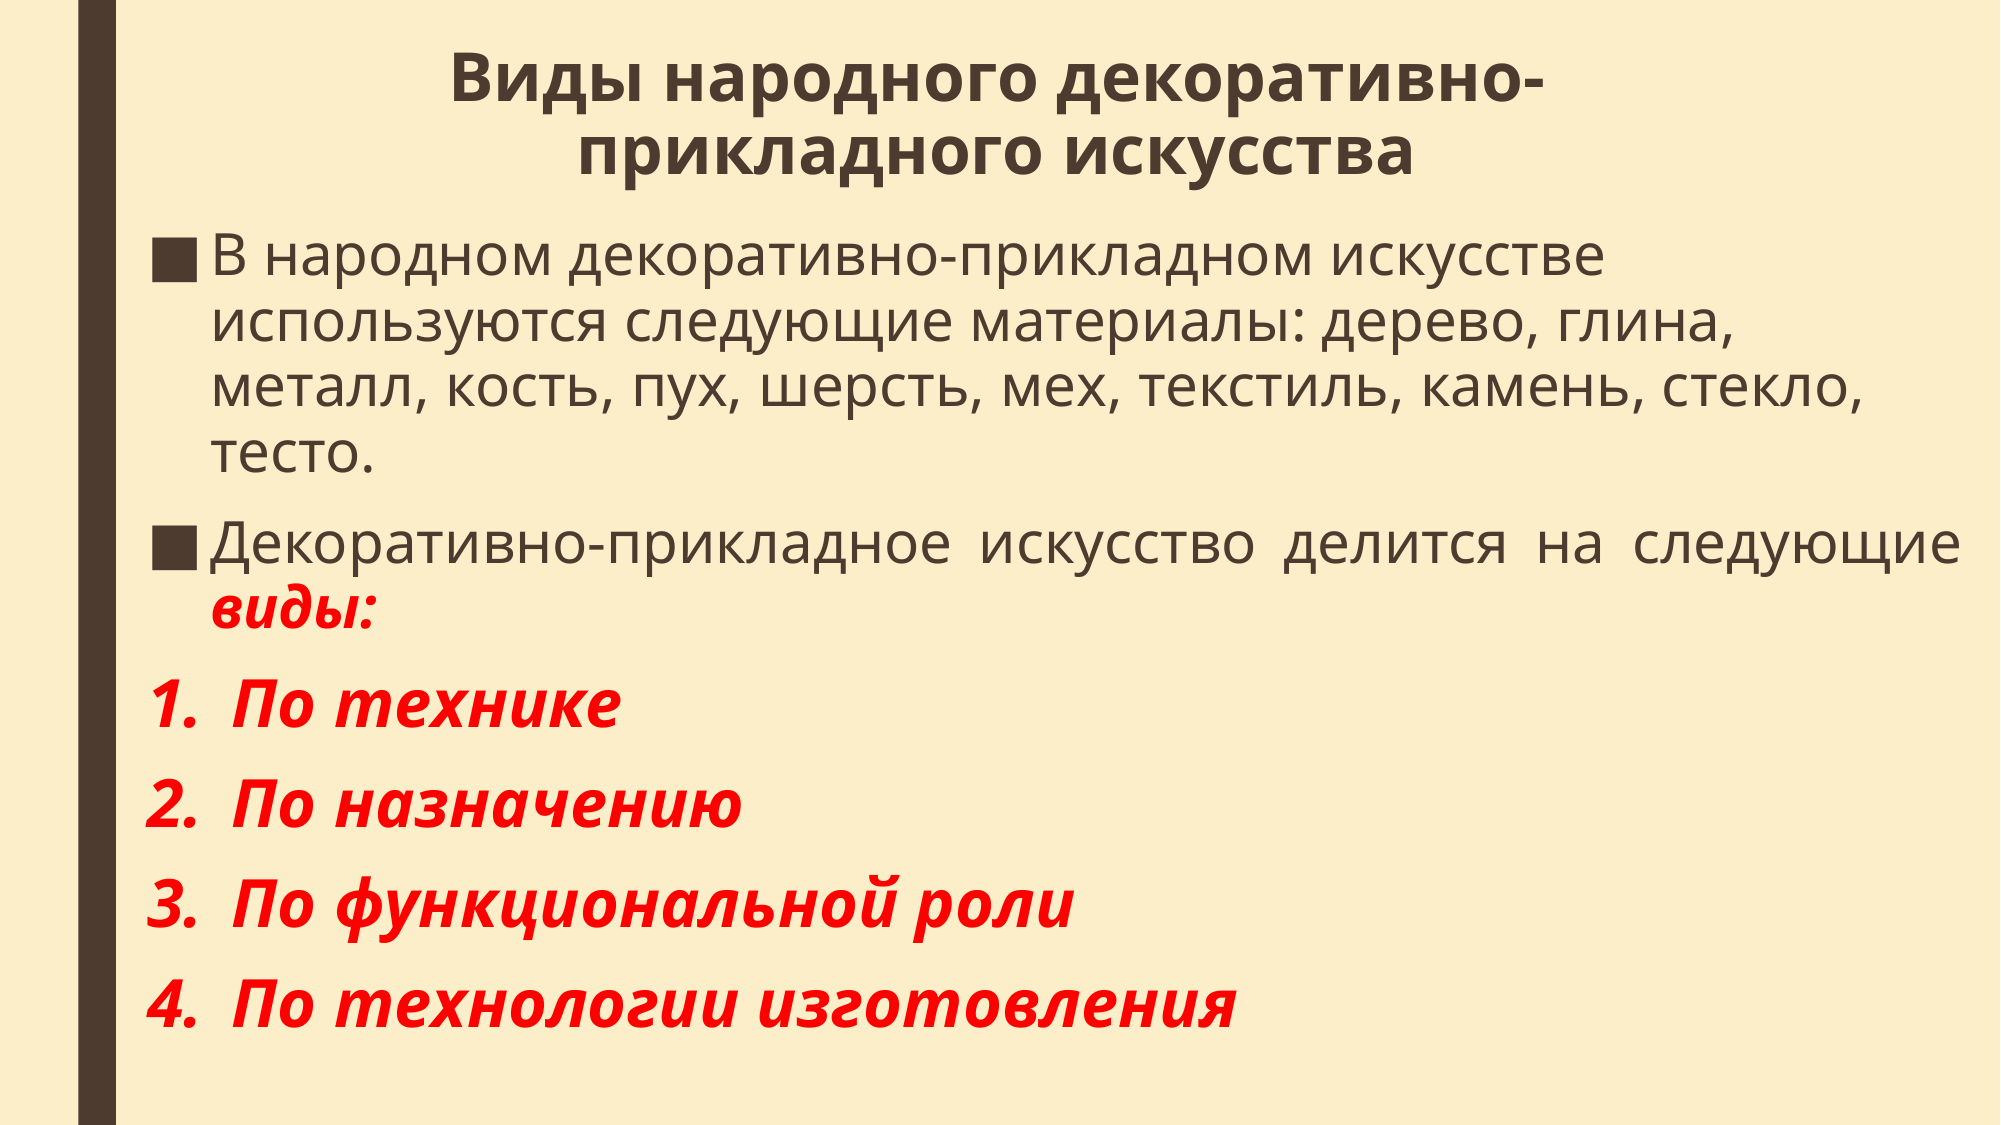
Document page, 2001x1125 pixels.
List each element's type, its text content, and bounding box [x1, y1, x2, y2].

list В народном декоративно-прикладном искусстве используются следующие материалы: дерево, глина, металл, кость, пух, шерсть, мех, текстиль, камень, стекло, тесто. Декоративно-прикладное искусство делится на следующие виды: По технике По назначению По функциональной роли По технологии изготовления [132, 215, 1977, 1060]
title Виды народного декоративно-прикладного искусства [209, 36, 1785, 215]
